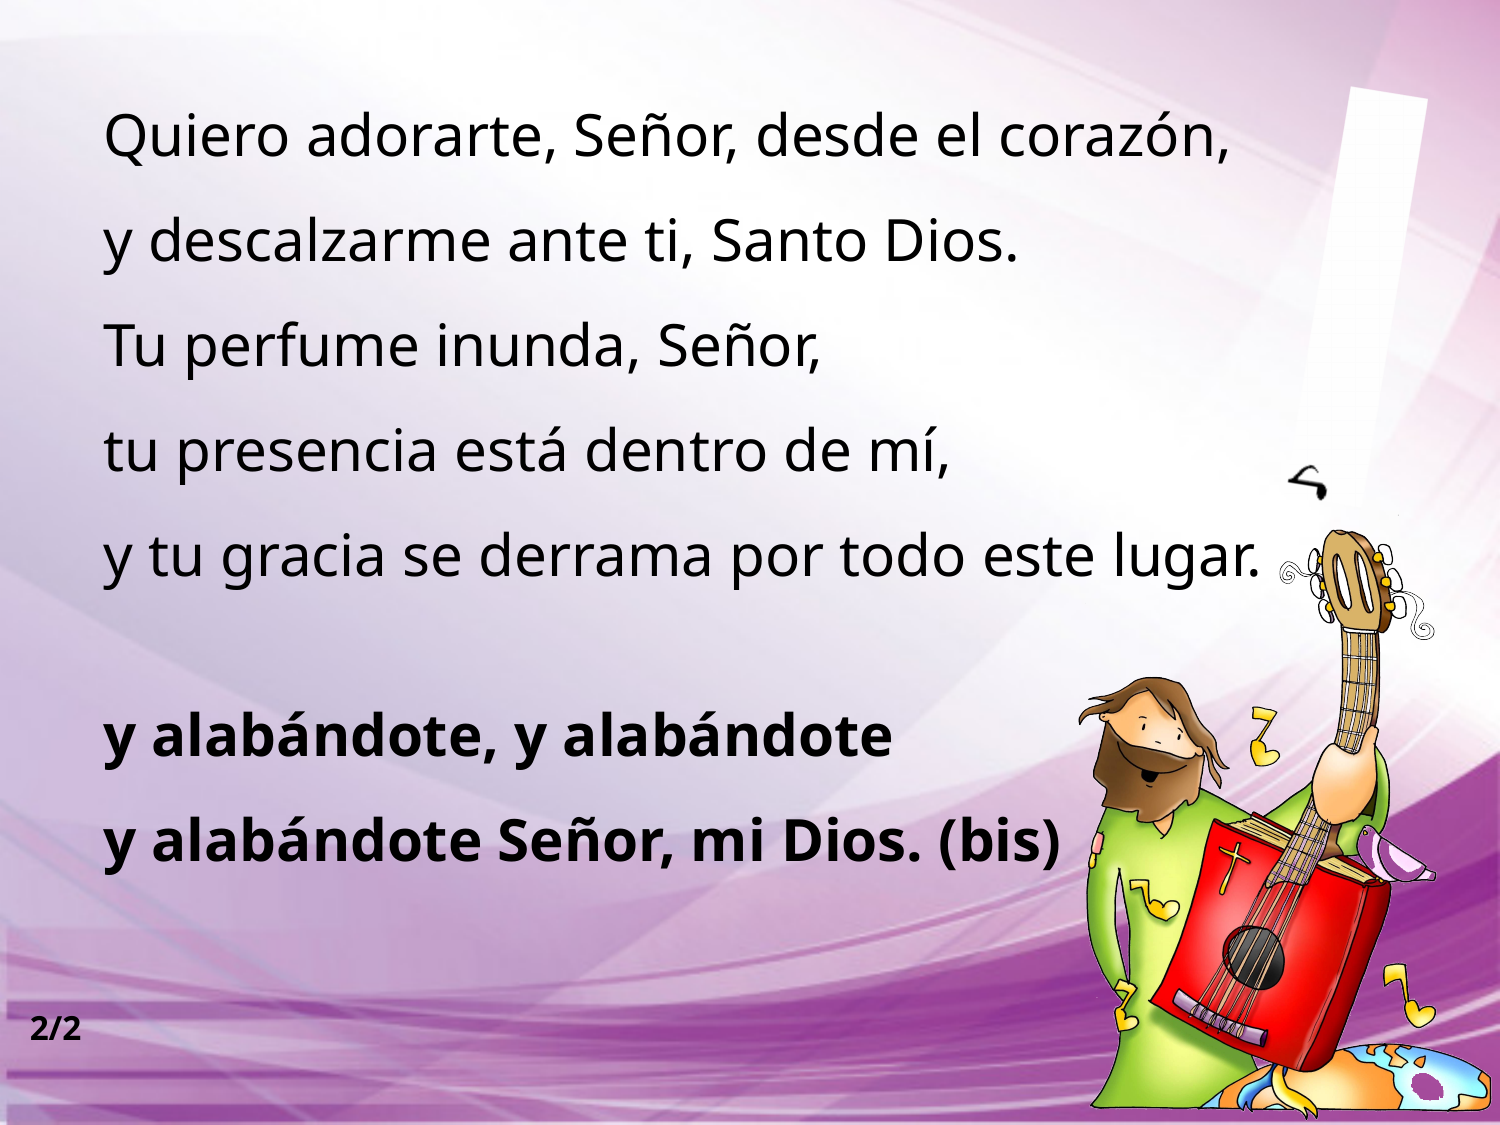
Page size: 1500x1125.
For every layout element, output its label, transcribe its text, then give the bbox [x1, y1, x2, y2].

text_box 2/2 [15, 999, 97, 1055]
text_box Quiero adorarte, Señor, desde el corazón, y descalzarme ante ti, Santo Dios. Tu perfume inunda, Señor, tu presencia está dentro de mí, y tu gracia se derrama por todo este lugar. y alabándote, y alabándote y alabándote Señor, mi Dios. (bis) [88, 56, 1388, 881]
picture [0, 0, 1500, 1125]
